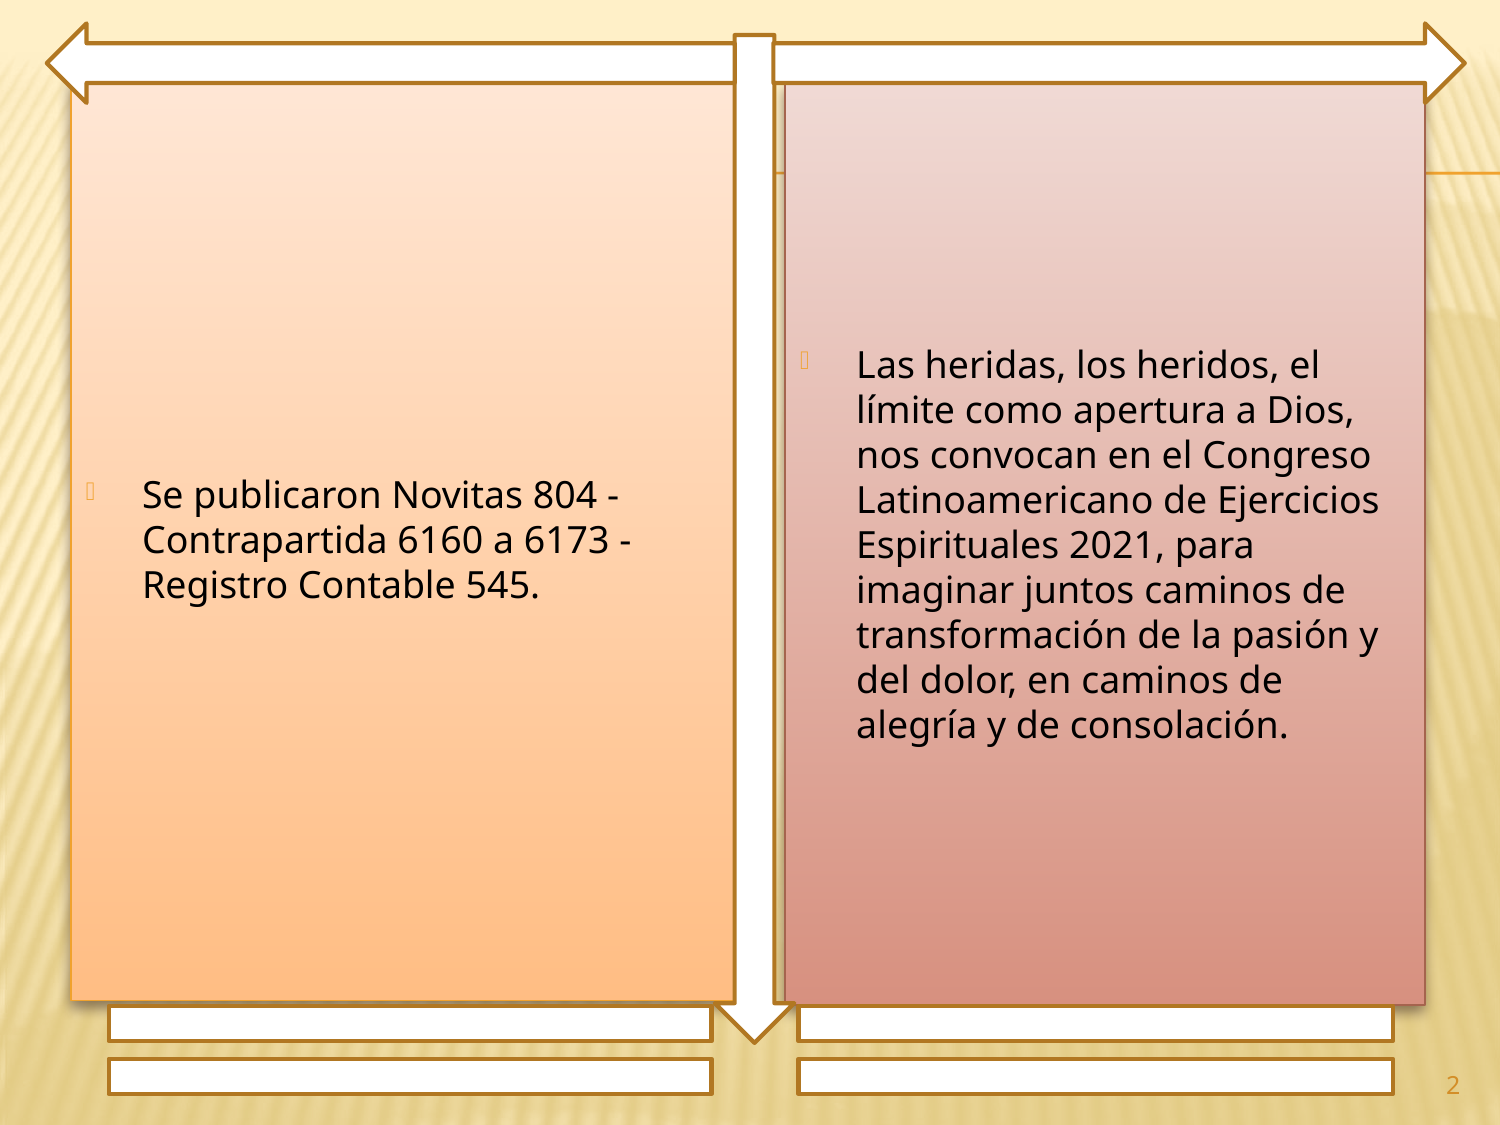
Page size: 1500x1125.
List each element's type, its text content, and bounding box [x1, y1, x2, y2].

text_box [712, 32, 797, 1046]
text_box [796, 1057, 1395, 1096]
list Se publicaron Novitas 804 - Contrapartida 6160 a 6173 - Registro Contable 545. [70, 86, 732, 1001]
text_box [44, 21, 737, 105]
text_box [107, 1004, 714, 1043]
text_box [107, 1057, 714, 1096]
slide_number 2 [1350, 1062, 1475, 1103]
text_box [796, 1004, 1395, 1043]
text_box [771, 21, 1467, 105]
list Las heridas, los heridos, el límite como apertura a Dios, nos convocan en el Congreso Latinoamericano de Ejercicios Espirituales 2021, para imaginar juntos caminos de transformación de la pasión y del dolor, en caminos de alegría y de consolación. [784, 86, 1426, 1006]
